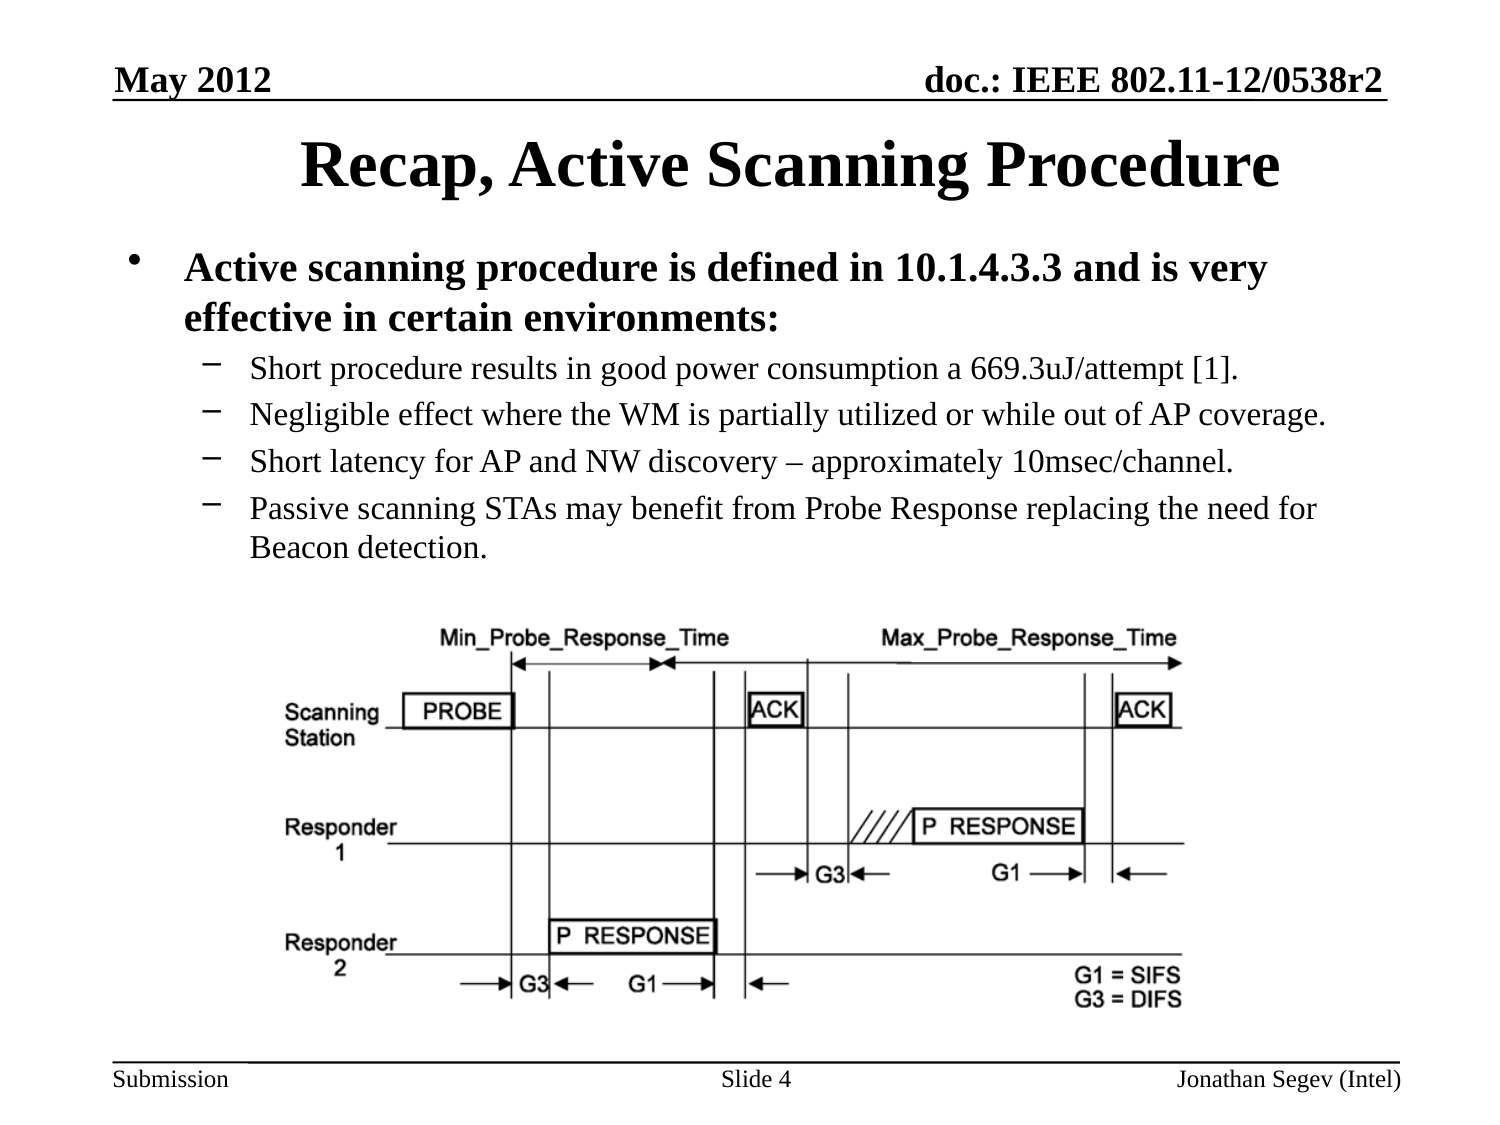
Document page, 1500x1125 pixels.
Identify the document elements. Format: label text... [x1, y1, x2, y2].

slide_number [114, 54, 274, 100]
picture [265, 604, 1211, 1024]
slide_number Slide 4 [720, 1062, 792, 1093]
list Active scanning procedure is defined in 10.1.4.3.3 and is very effective in certain environments: Short procedure results in good power consumption a 669.3uJ/attempt [1]. Negligible effect where the WM is partially utilized or while out of AP coverage. Short latency for AP and NW discovery – approximately 10msec/channel. Passive scanning STAs may benefit from Probe Response replacing the need for Beacon detection. [112, 231, 1388, 587]
footer Jonathan Segev (Intel) [1173, 1062, 1402, 1093]
title Recap, Active Scanning Procedure [112, 112, 1471, 209]
